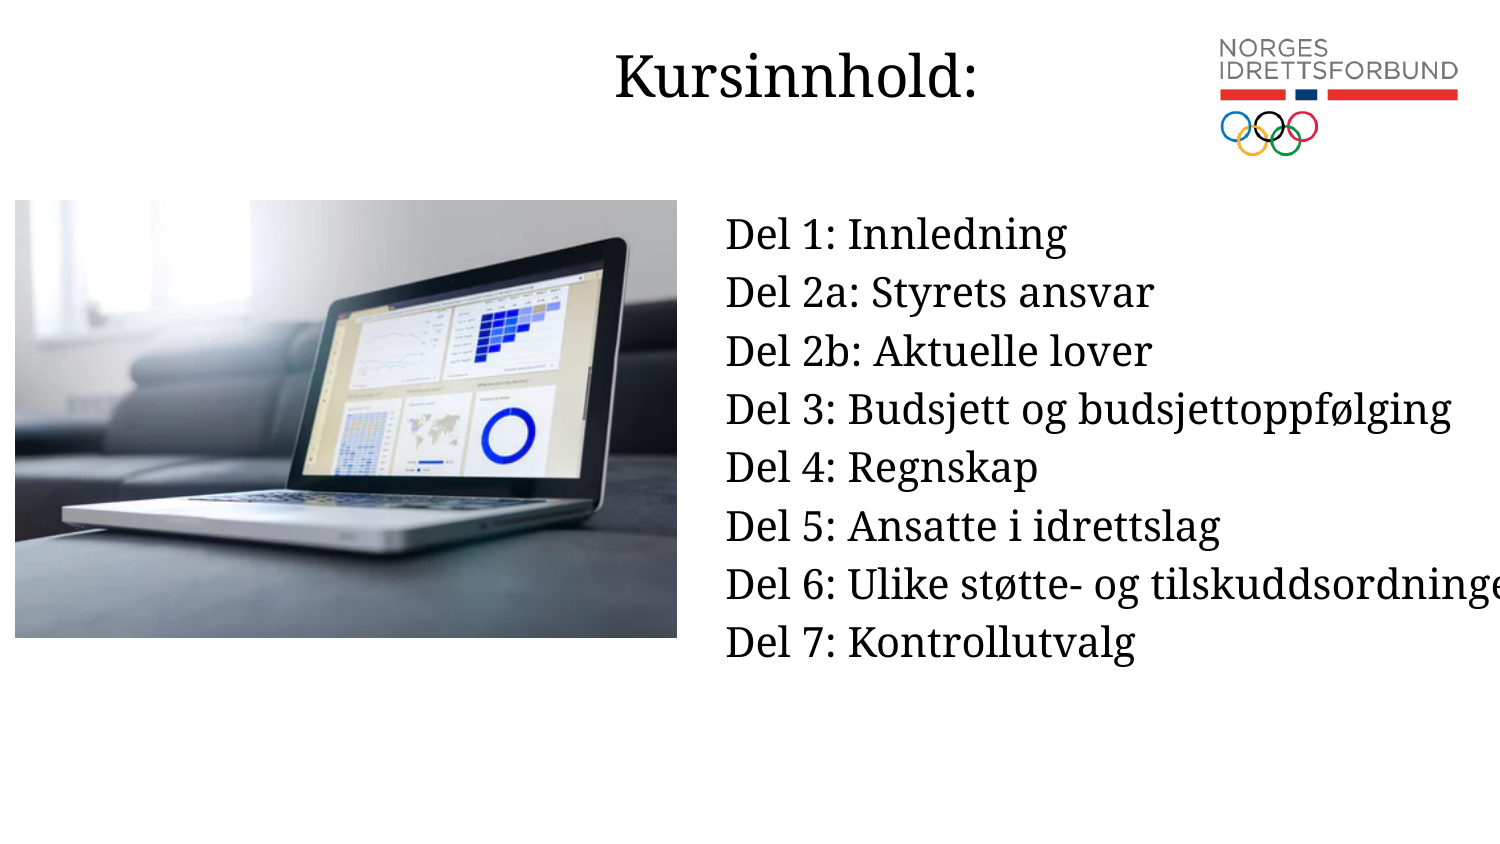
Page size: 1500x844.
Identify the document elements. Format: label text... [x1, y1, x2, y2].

picture [1189, 8, 1488, 186]
title Kursinnhold: [599, 32, 1462, 148]
picture [15, 200, 677, 639]
list Del 1: Innledning Del 2a: Styrets ansvar Del 2b: Aktuelle lover Del 3: Budsjett og budsjettoppfølging Del 4: Regnskap Del 5: Ansatte i idrettslag Del 6: Ulike støtte- og tilskuddsordninger Del 7: Kontrollutvalg [710, 200, 1500, 839]
